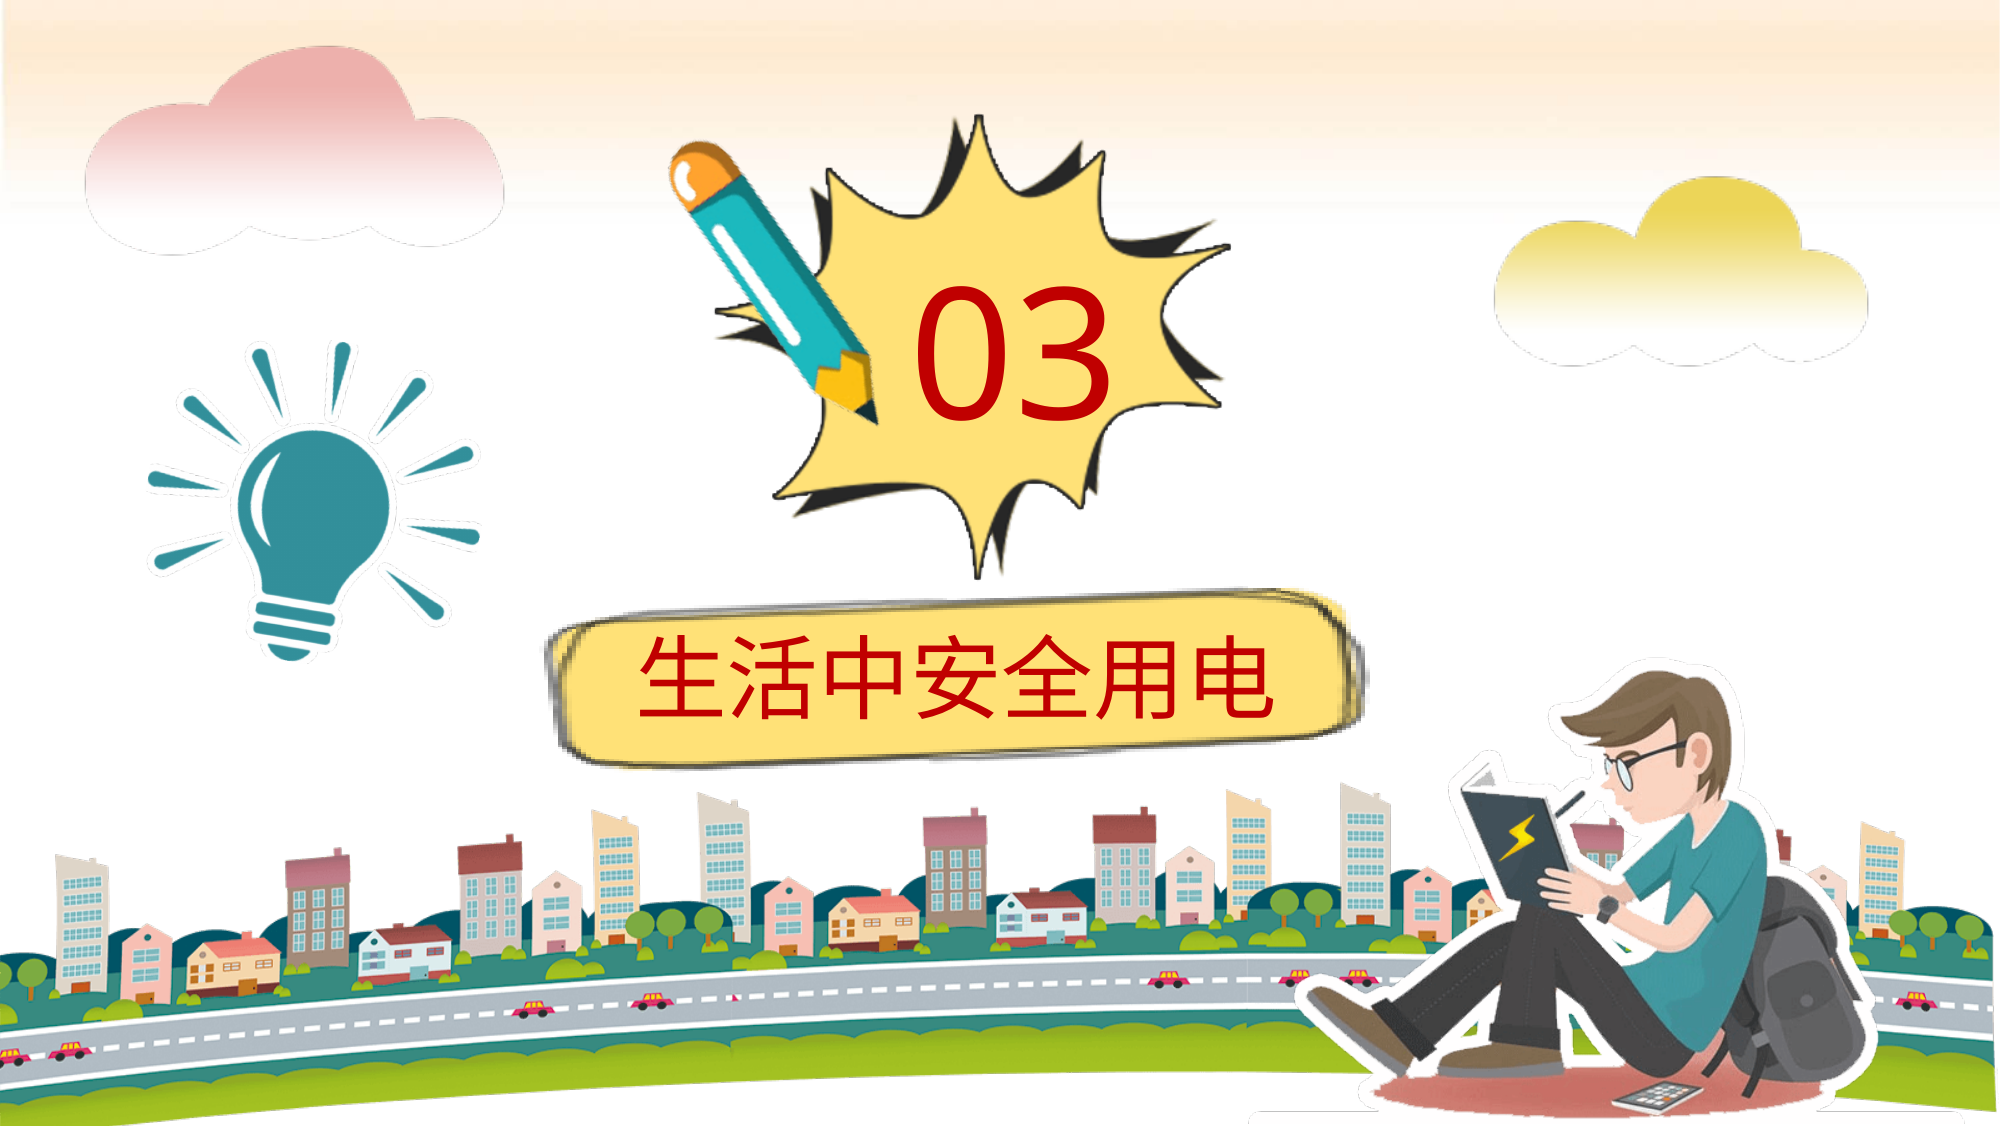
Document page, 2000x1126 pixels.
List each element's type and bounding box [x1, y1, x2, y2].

text_box [469, 572, 1469, 810]
picture [0, 0, 2000, 1126]
